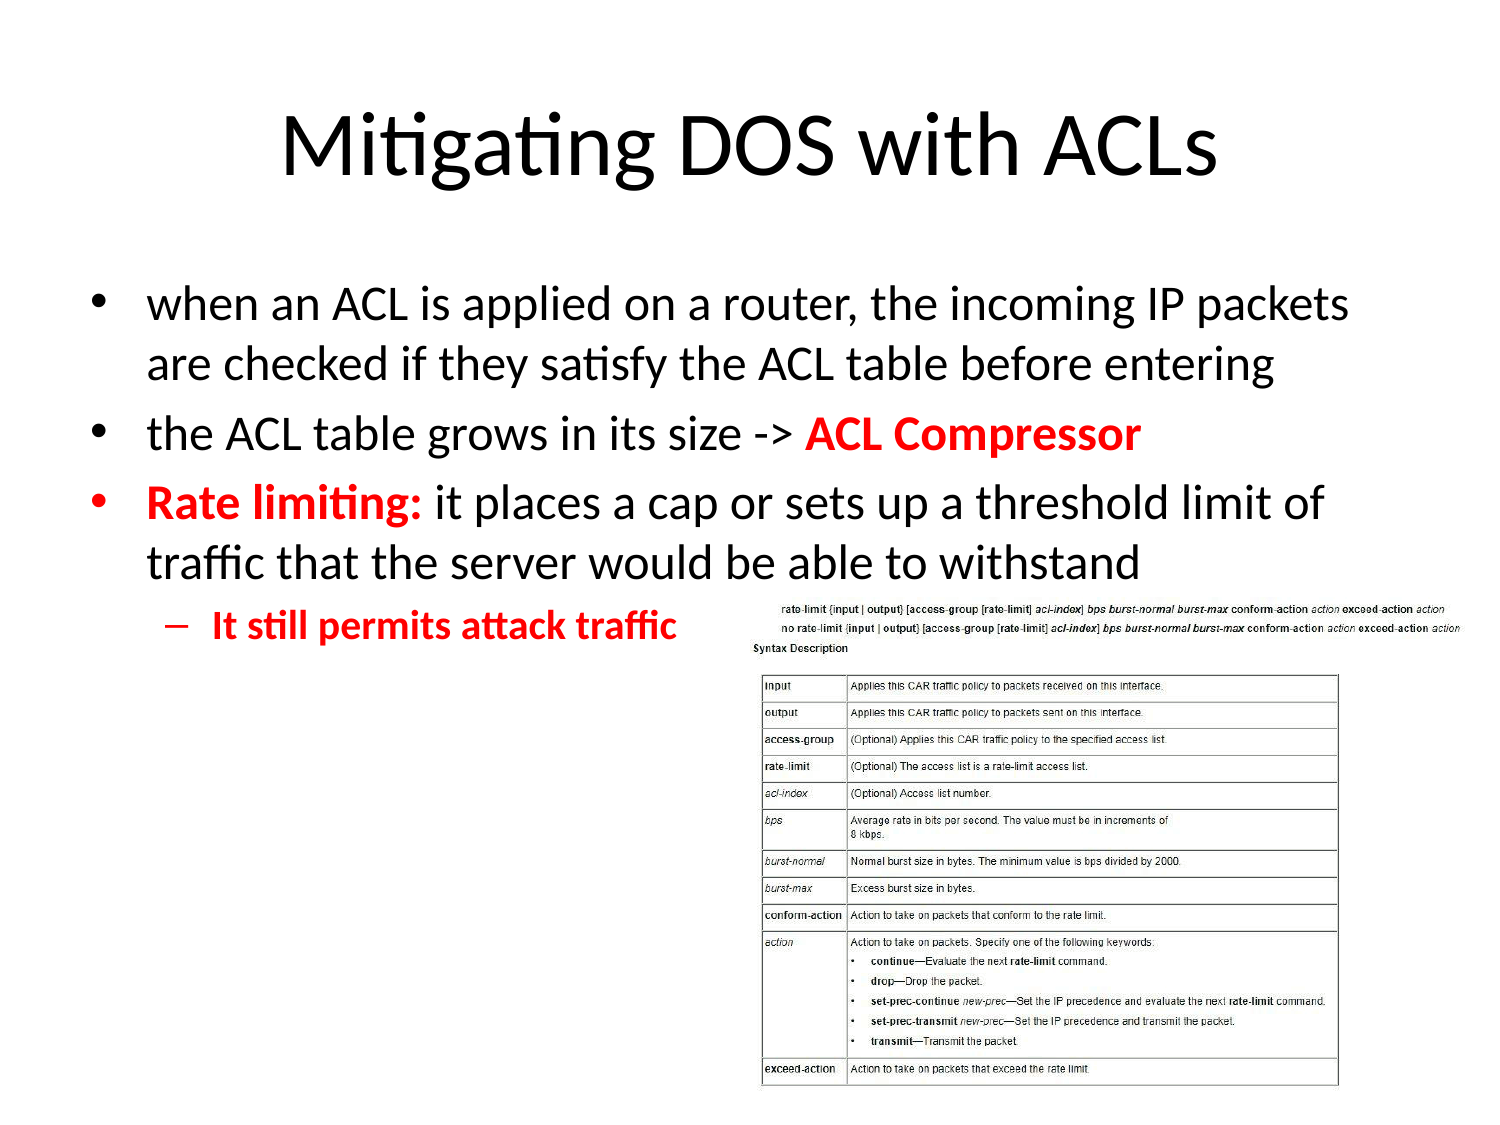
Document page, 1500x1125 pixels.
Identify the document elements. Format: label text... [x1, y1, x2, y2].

picture [749, 597, 1472, 1092]
title Mitigating DOS with ACLs [75, 45, 1425, 233]
list when an ACL is applied on a router, the incoming IP packets are checked if they satisfy the ACL table before entering the ACL table grows in its size -> ACL Compressor Rate limiting: it places a cap or sets up a threshold limit of traffic that the server would be able to withstand It still permits attack traffic [75, 262, 1425, 1005]
